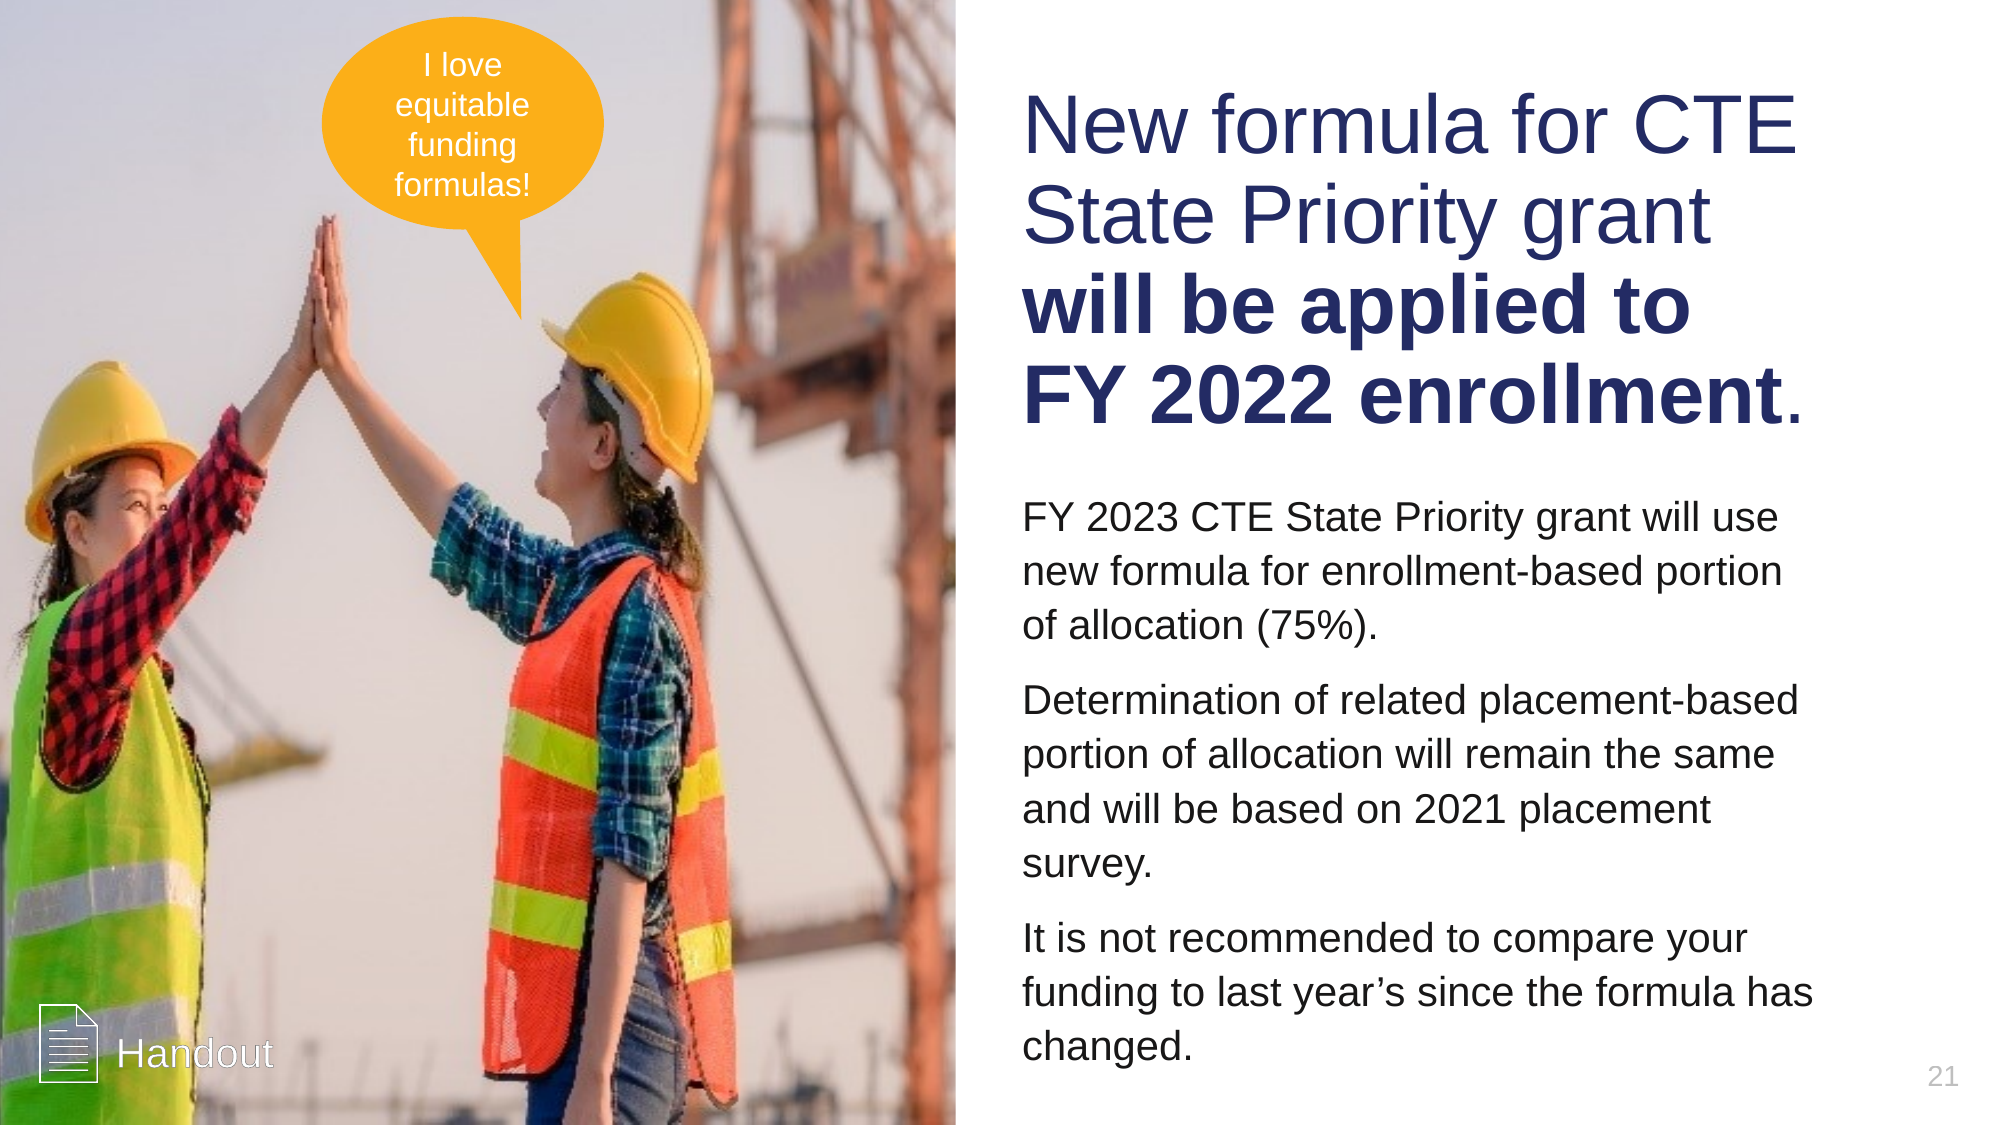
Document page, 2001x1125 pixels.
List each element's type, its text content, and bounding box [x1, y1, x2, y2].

title New formula for CTE State Priority grant will be applied to FY 2022 enrollment. [1007, 73, 1833, 252]
picture [0, 0, 956, 1125]
list FY 2023 CTE State Priority grant will use new formula for enrollment-based portion of allocation (75%). Determination of related placement-based portion of allocation will remain the same and will be based on 2021 placement survey. It is not recommended to compare your funding to last year’s since the formula has changed. [1007, 478, 1833, 903]
